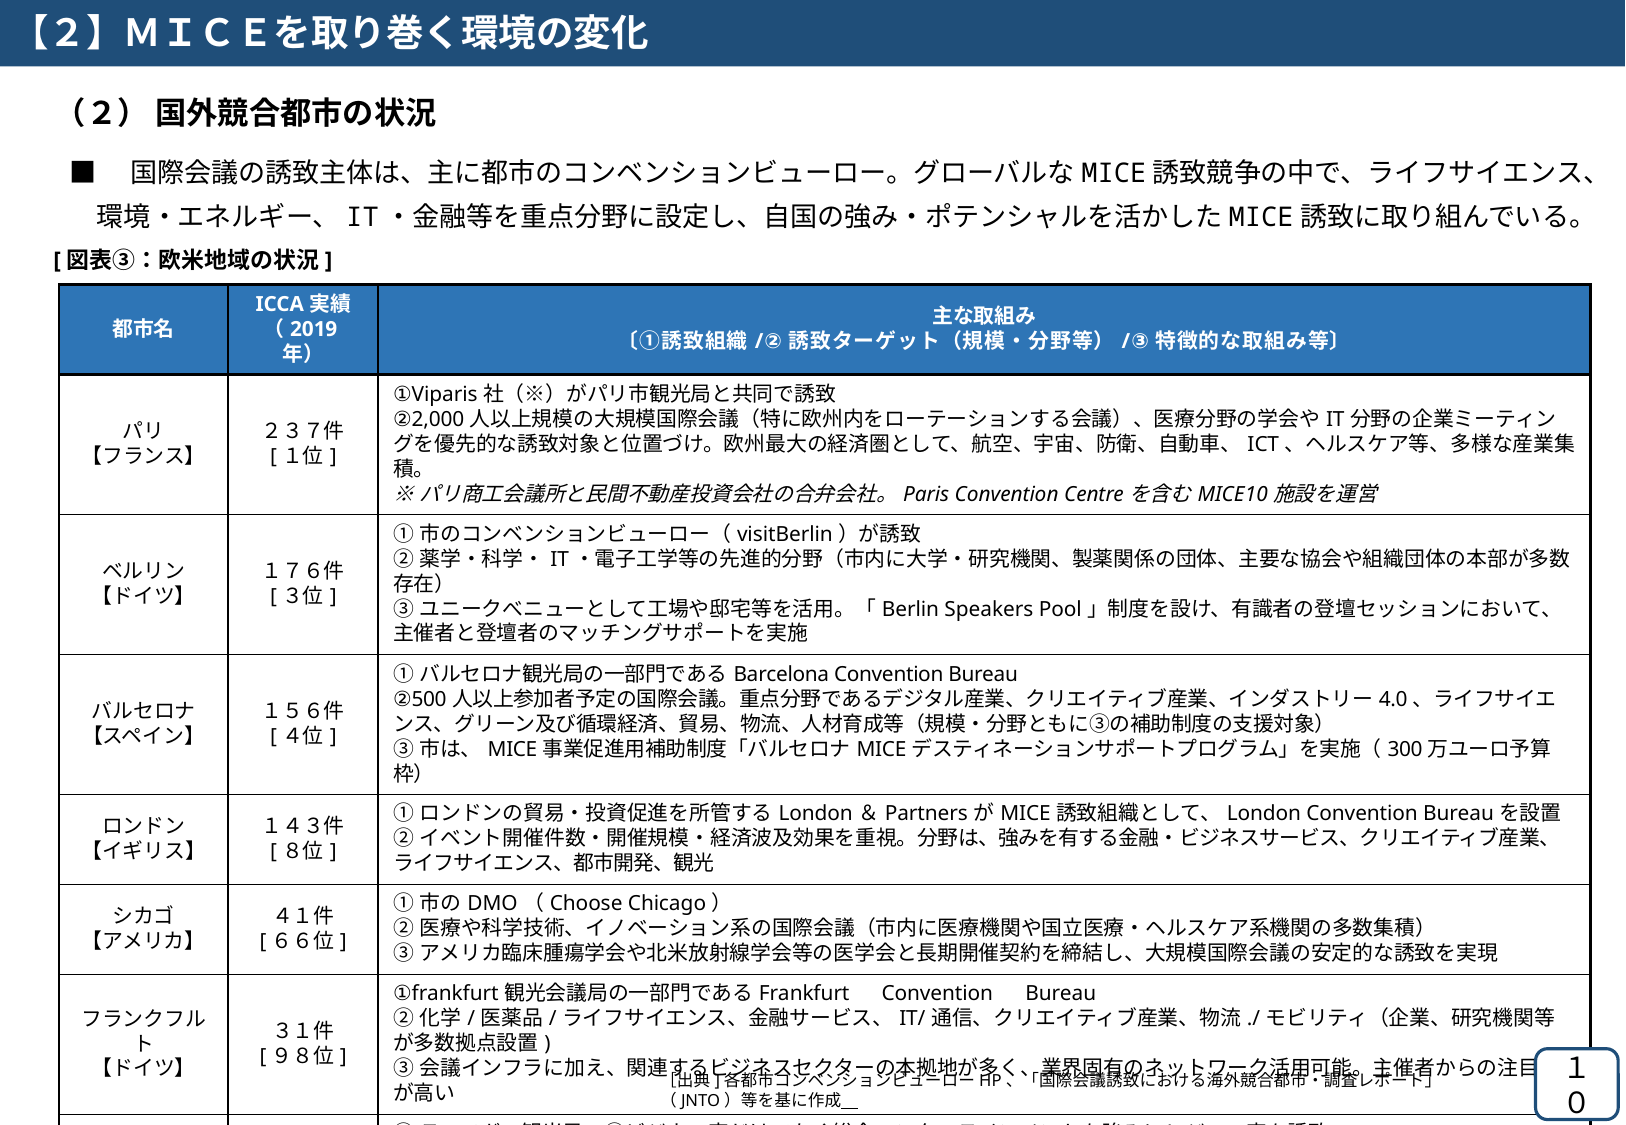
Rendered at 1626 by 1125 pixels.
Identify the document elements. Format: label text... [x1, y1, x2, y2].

table_cell ①ラスベガス観光局 ②ビジネス客だけでなく総合エンターテインメントを強みにレジャー客を誘致 ③世界各地でマーケティング活動の実施、ＩＲ運営事業者と協力しＭＩＣＥを開催。ビデオコンテンツを作成し、ＳＮＳを通じて全世界に公 開、業界イベントへ出向き誘致を実現 [379, 1115, 1589, 1125]
table_cell １０件 [２６７位] [229, 1115, 377, 1125]
table_cell ベルリン 【ドイツ】 [60, 515, 227, 654]
table_cell ①ロンドンの貿易・投資促進を所管するLondon＆PartnersがMICE誘致組織として、London Convention Bureauを設置 ②イベント開催件数・開催規模・経済波及効果を重視。分野は、強みを有する金融・ビジネスサービス、クリエイティブ産業、ライフサイエンス、都市開発、観光 [379, 795, 1589, 884]
table_cell フランクフルト 【ドイツ】 [60, 975, 227, 1114]
text_box １０ [1534, 1047, 1620, 1121]
table_header 都市名 [60, 286, 227, 373]
table_cell シカゴ 【アメリカ】 [60, 885, 227, 974]
table_cell ２３７件 [１位] [229, 376, 377, 514]
table_cell ４１件 [６６位] [229, 885, 377, 974]
table_cell ロンドン 【イギリス】 [60, 795, 227, 884]
text_box ［出典]各都市コンベンションビューローHP、「国際会議誘致における海外競合都市・調査レポート」（JNTO）等を基に作成 [645, 1062, 1532, 1118]
table_cell バルセロナ 【スペイン】 [60, 655, 227, 794]
table_cell ①市のコンベンションビューロー（visitBerlin）が誘致 ②薬学・科学・IT・電子工学等の先進的分野（市内に大学・研究機関、製薬関係の団体、主要な協会や組織団体の本部が多数存在） ③ユニークべニューとして工場や邸宅等を活用。「Berlin Speakers Pool」制度を設け、有識者の登壇セッションにおいて、主催者と登壇者のマッチングサポートを実施 [379, 515, 1589, 654]
table_cell ①frankfurt観光会議局の一部門であるFrankfurt Convention Bureau ②化学/医薬品/ライフサイエンス、金融サービス、IT/通信、クリエイティブ産業、物流./モビリティ（企業、研究機関等が多数拠点設置) ③会議インフラに加え、関連するビジネスセクターの本拠地が多く、業界固有のネットワーク活用可能。主催者からの注目度が高い [379, 975, 1589, 1114]
text_box ■ 国際会議の誘致主体は、主に都市のコンベンションビューロー。グローバルなMICE誘致競争の中で、ライフサイエンス、 環境・エネルギー、IT・金融等を重点分野に設定し、自国の強み・ポテンシャルを活かしたMICE誘致に取り組んでいる。 [55, 136, 1619, 239]
text_box （２） 国外競合都市の状況 [40, 86, 478, 139]
table_cell １４３件 [８位] [229, 795, 377, 884]
table_cell ①バルセロナ観光局の一部門であるBarcelona Convention Bureau ②500人以上参加者予定の国際会議。重点分野であるデジタル産業、クリエイティブ産業、インダストリー4.0、ライフサイエンス、グリーン及び循環経済、貿易、物流、人材育成等（規模・分野ともに③の補助制度の支援対象） ③市は、MICE事業促進用補助制度「バルセロナMICEデスティネーションサポートプログラム」を実施（300万ユーロ予算枠） [379, 655, 1589, 794]
table_cell ①市のDMO（Choose Chicago） ②医療や科学技術、イノベーション系の国際会議（市内に医療機関や国立医療・ヘルスケア系機関の多数集積） ③アメリカ臨床腫瘍学会や北米放射線学会等の医学会と長期開催契約を締結し、大規模国際会議の安定的な誘致を実現 [379, 885, 1589, 974]
text_box 【２】ＭＩＣＥを取り巻く環境の変化 [0, 0, 1625, 67]
table_header 主な取組み 〔①誘致組織/②誘致ターゲット（規模・分野等）/③特徴的な取組み等〕 [379, 286, 1589, 373]
text_box [図表③：欧米地域の状況] [38, 238, 457, 281]
table_header ICCA実績 （2019年） [229, 286, 377, 373]
table_cell １７６件 [３位] [229, 515, 377, 654]
table_cell ①Viparis社（※）がパリ市観光局と共同で誘致 ②2,000人以上規模の大規模国際会議（特に欧州内をローテーションする会議）、医療分野の学会やIT分野の企業ミーティングを優先的な誘致対象と位置づけ。欧州最大の経済圏として、航空、宇宙、防衛、自動車、ICT、ヘルスケア等、多様な産業集積。 ※パリ商工会議所と民間不動産投資会社の合弁会社。Paris Convention Centreを含むMICE10施設を運営 [379, 376, 1589, 514]
table_cell パリ 【フランス】 [60, 376, 227, 514]
table_cell ラスベガス 【アメリカ】 [60, 1115, 227, 1125]
table_cell ３１件 [９８位] [229, 975, 377, 1114]
table_cell １５６件 [４位] [229, 655, 377, 794]
